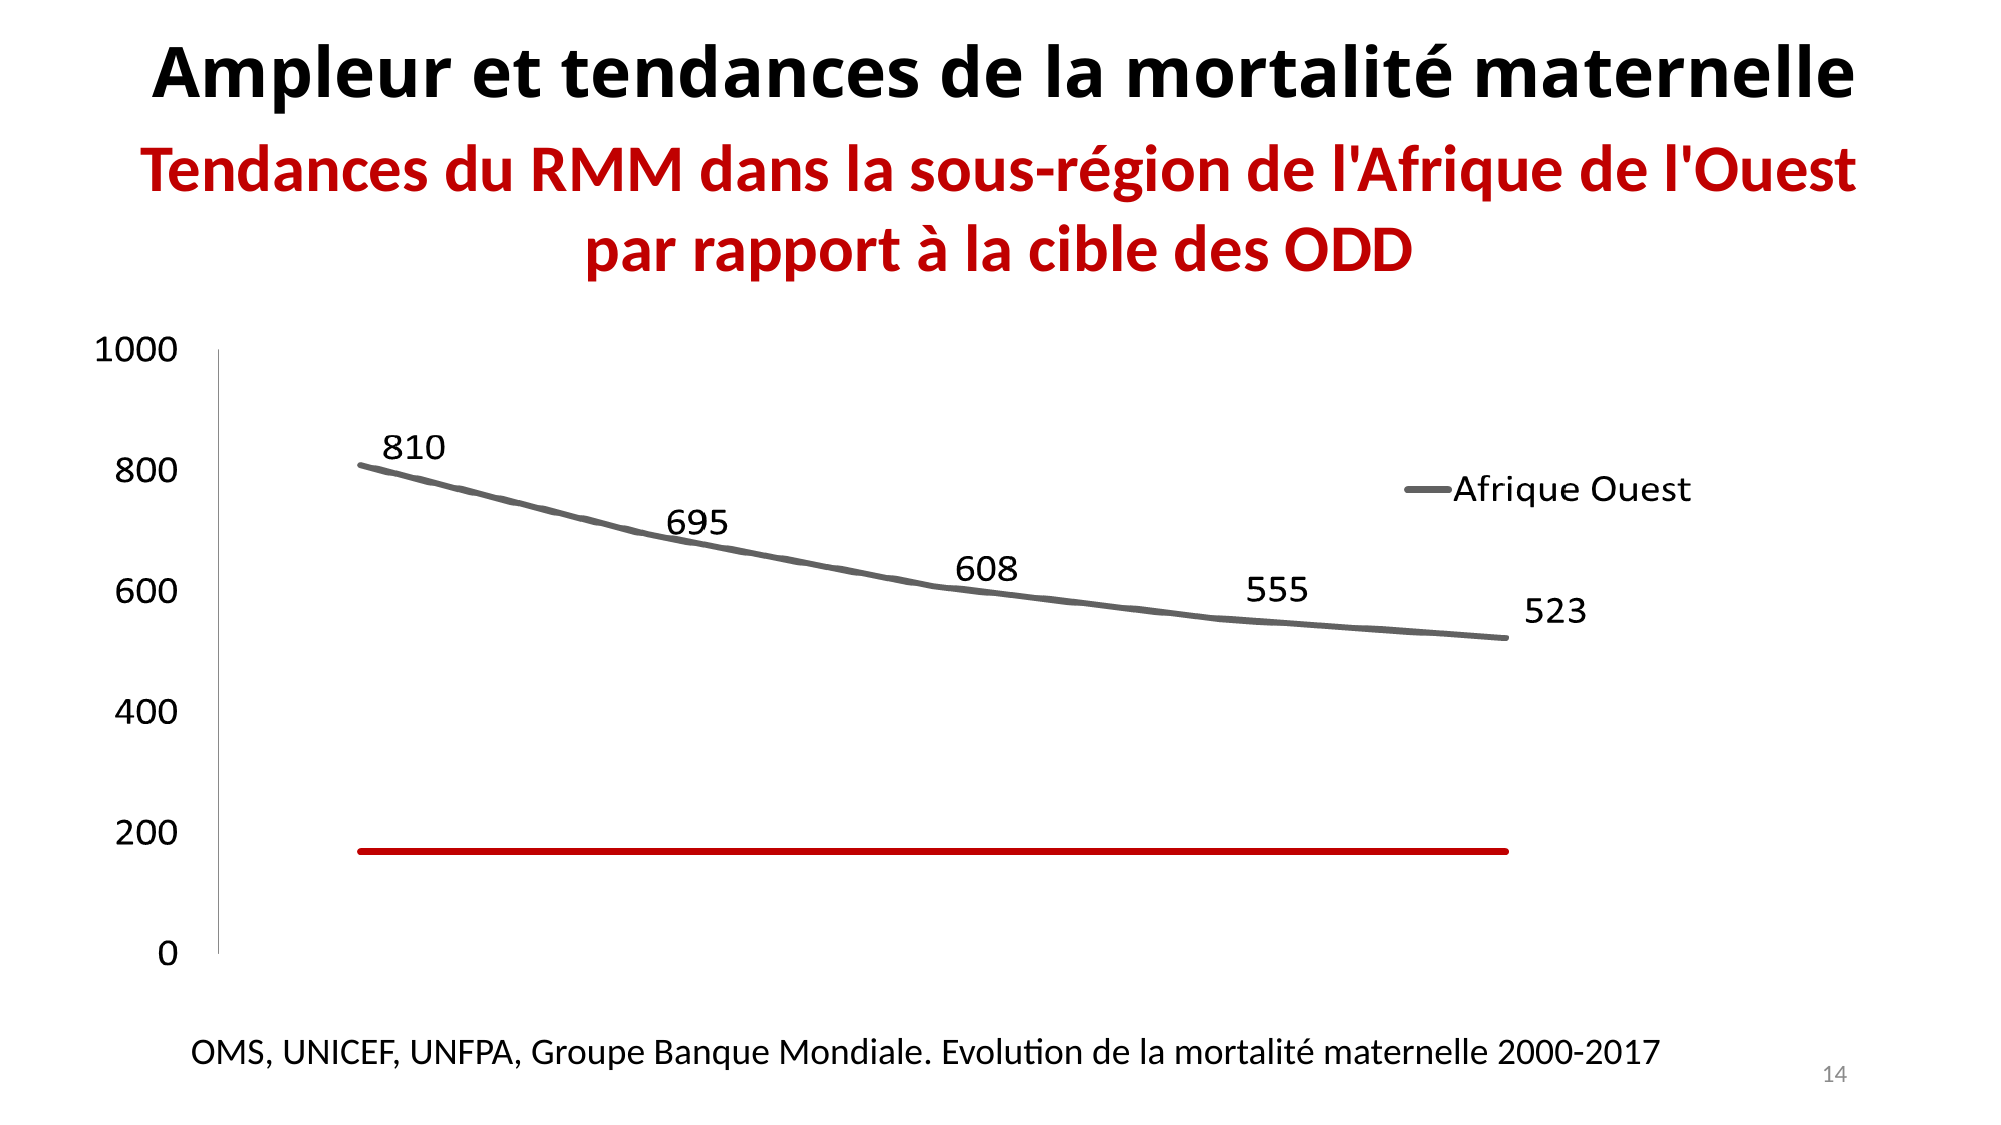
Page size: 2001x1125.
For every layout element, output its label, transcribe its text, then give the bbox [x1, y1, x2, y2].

picture [89, 326, 1935, 976]
slide_number 14 [1412, 1042, 1863, 1103]
title Ampleur et tendances de la mortalité maternelle [137, 21, 1935, 130]
text_box Tendances du RMM dans la sous-région de l'Afrique de l'Ouest par rapport à la cible des ODD [89, 116, 1911, 292]
text_box OMS, UNICEF, UNFPA, Groupe Banque Mondiale. Evolution de la mortalité maternelle 2000-2017 [176, 1019, 1777, 1080]
